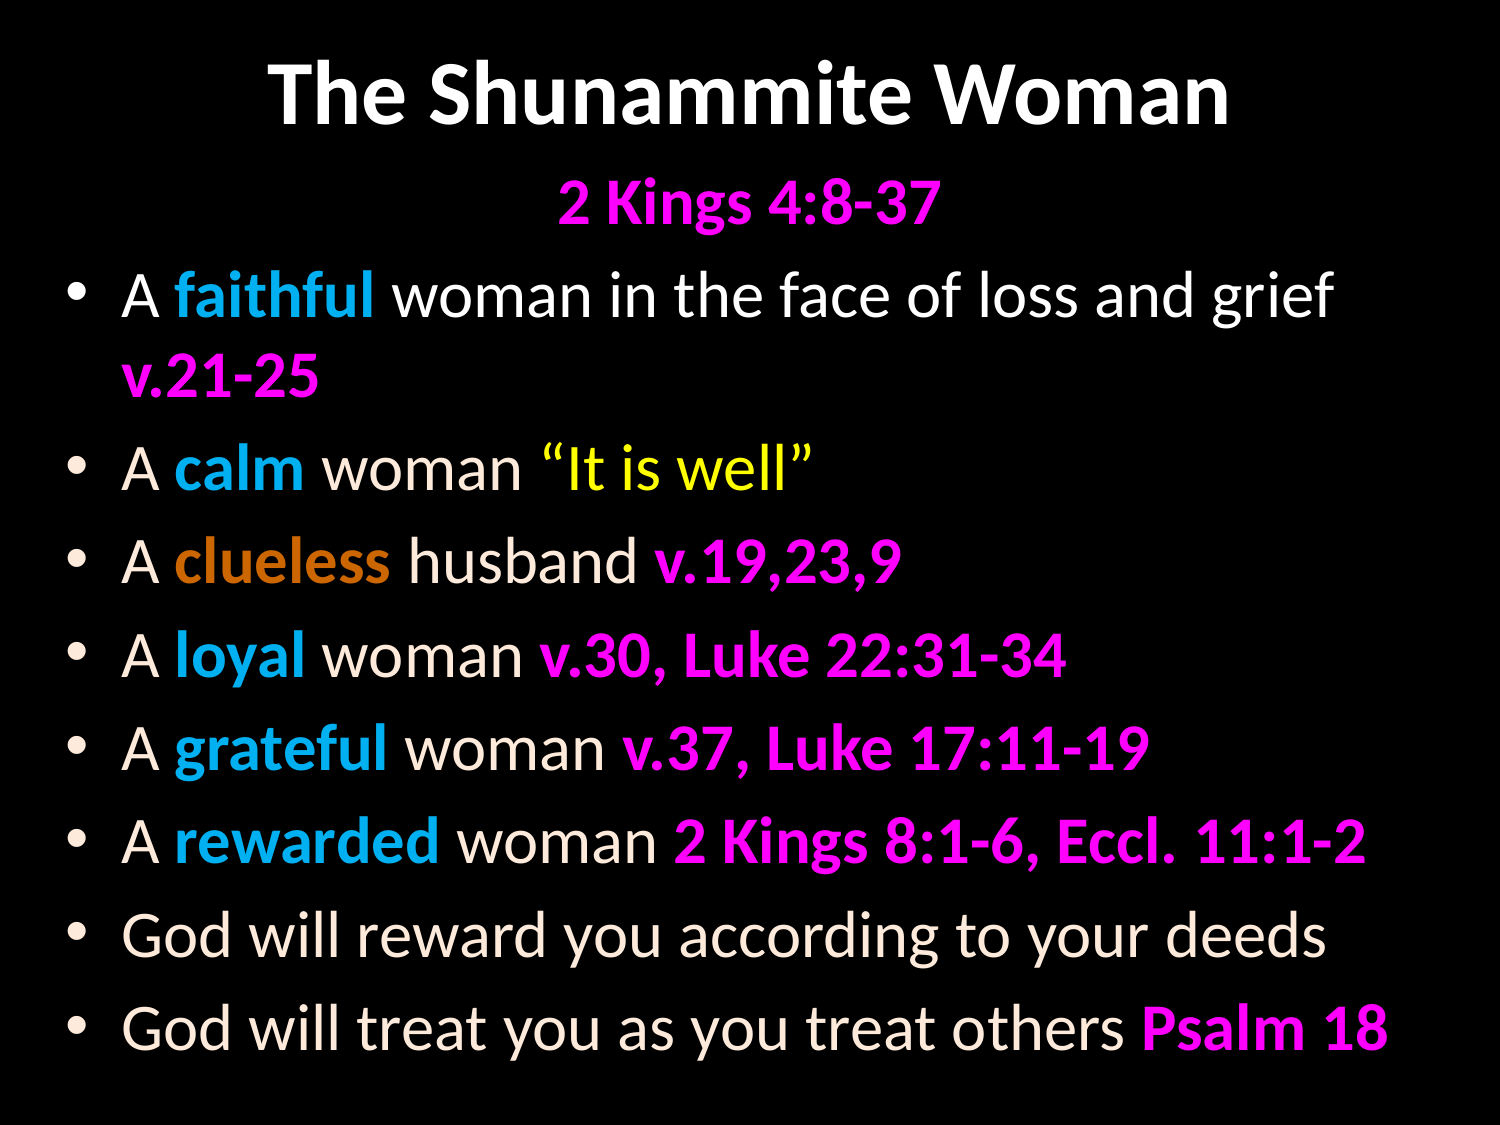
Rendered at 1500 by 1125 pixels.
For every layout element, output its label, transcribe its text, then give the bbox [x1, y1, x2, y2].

list 2 Kings 4:8-37 A faithful woman in the face of loss and grief v.21-25 A calm woman “It is well” A clueless husband v.19,23,9 A loyal woman v.30, Luke 22:31-34 A grateful woman v.37, Luke 17:11-19 A rewarded woman 2 Kings 8:1-6, Eccl. 11:1-2 God will reward you according to your deeds God will treat you as you treat others Psalm 18 [50, 149, 1450, 1125]
title The Shunammite Woman [75, 0, 1425, 149]
